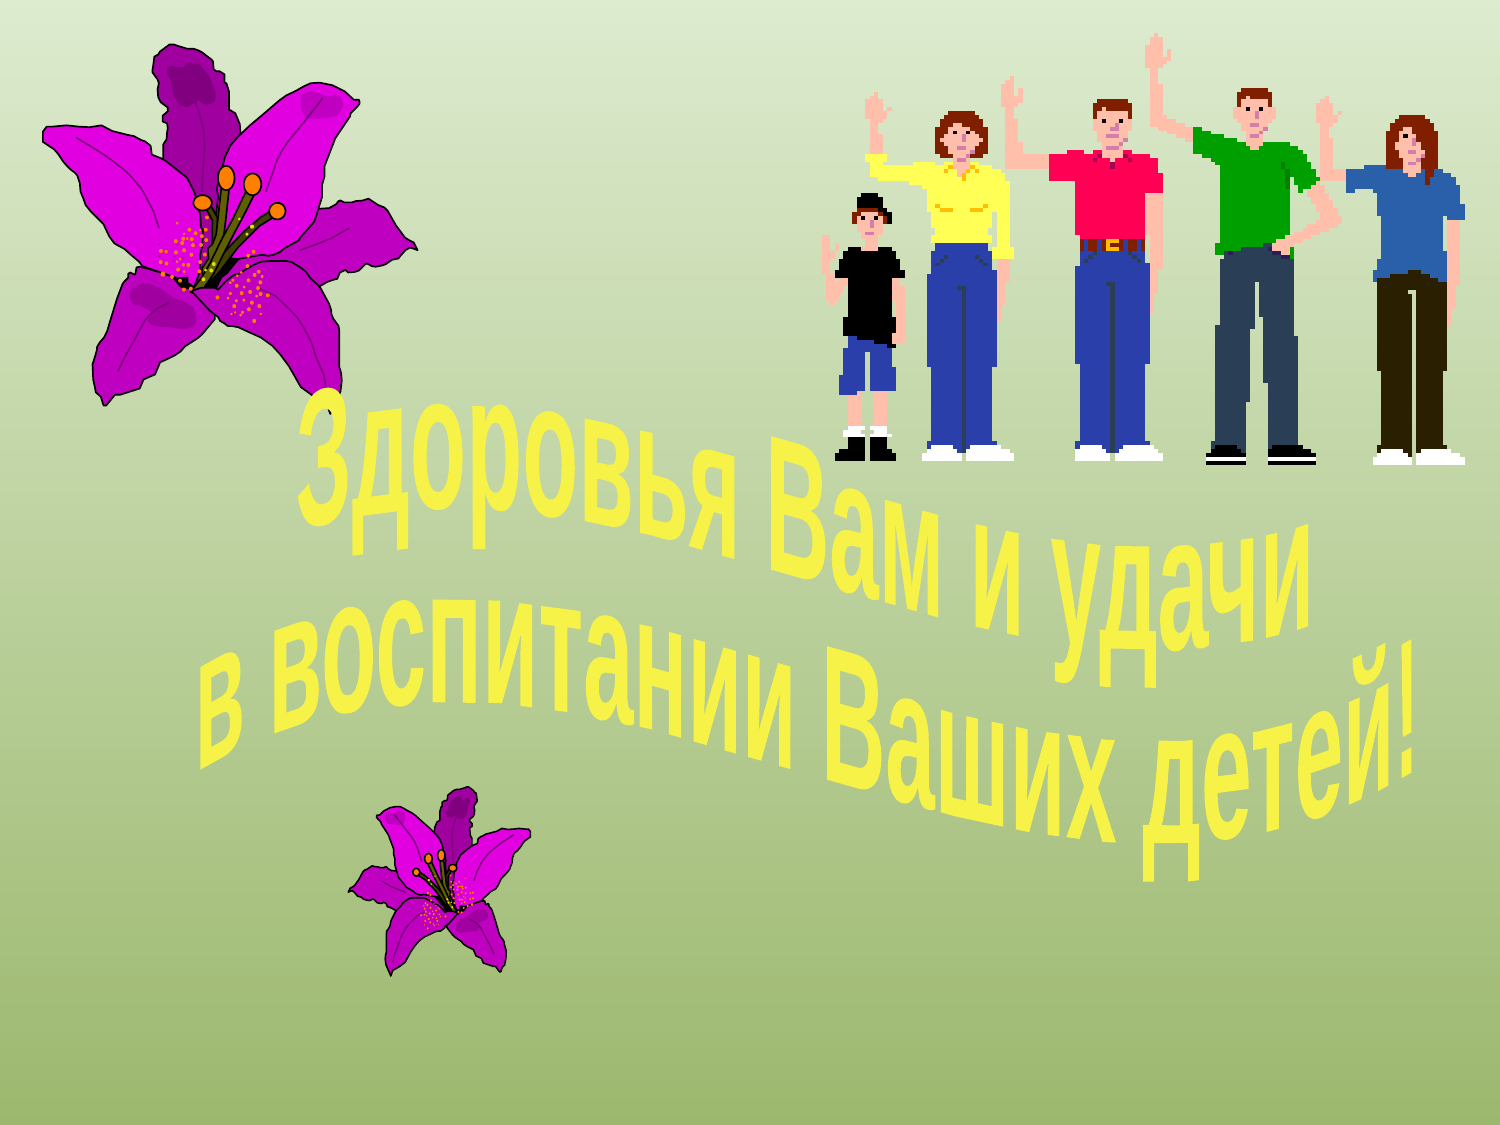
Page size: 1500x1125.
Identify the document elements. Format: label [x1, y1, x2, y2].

picture [808, 30, 1465, 469]
text_box [348, 786, 531, 977]
picture [40, 42, 420, 416]
